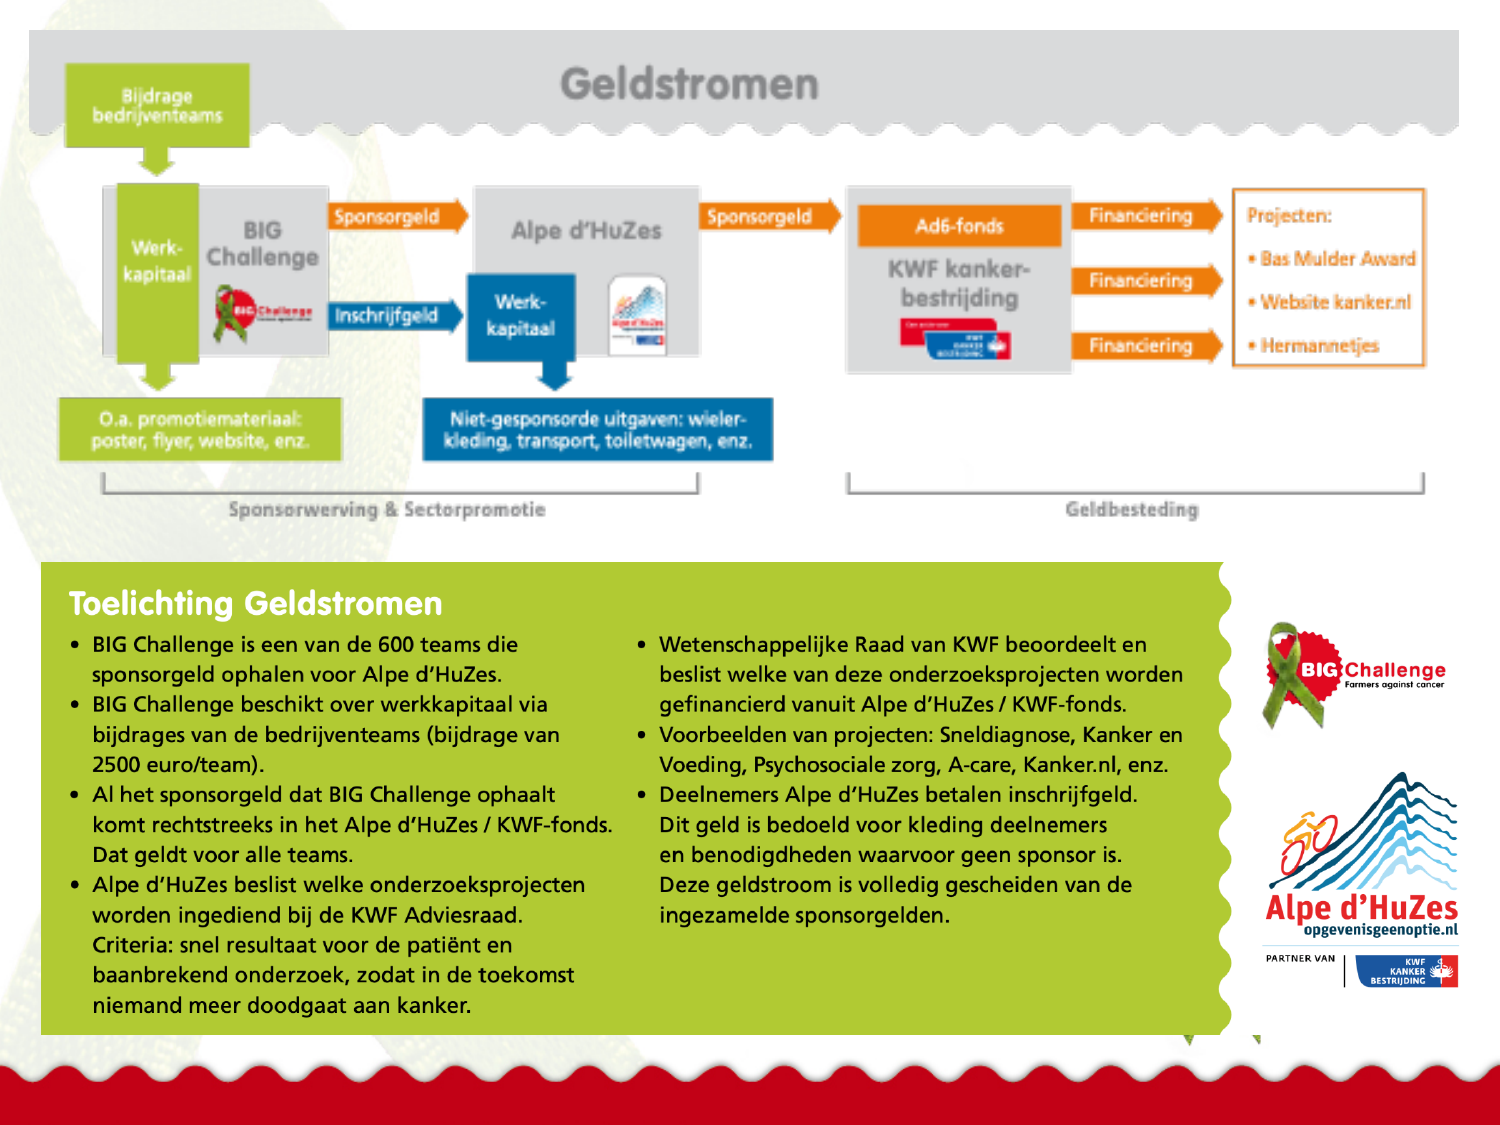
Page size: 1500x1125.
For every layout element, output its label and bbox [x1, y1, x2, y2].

picture [0, 0, 1500, 1125]
list [41, 562, 1471, 1036]
